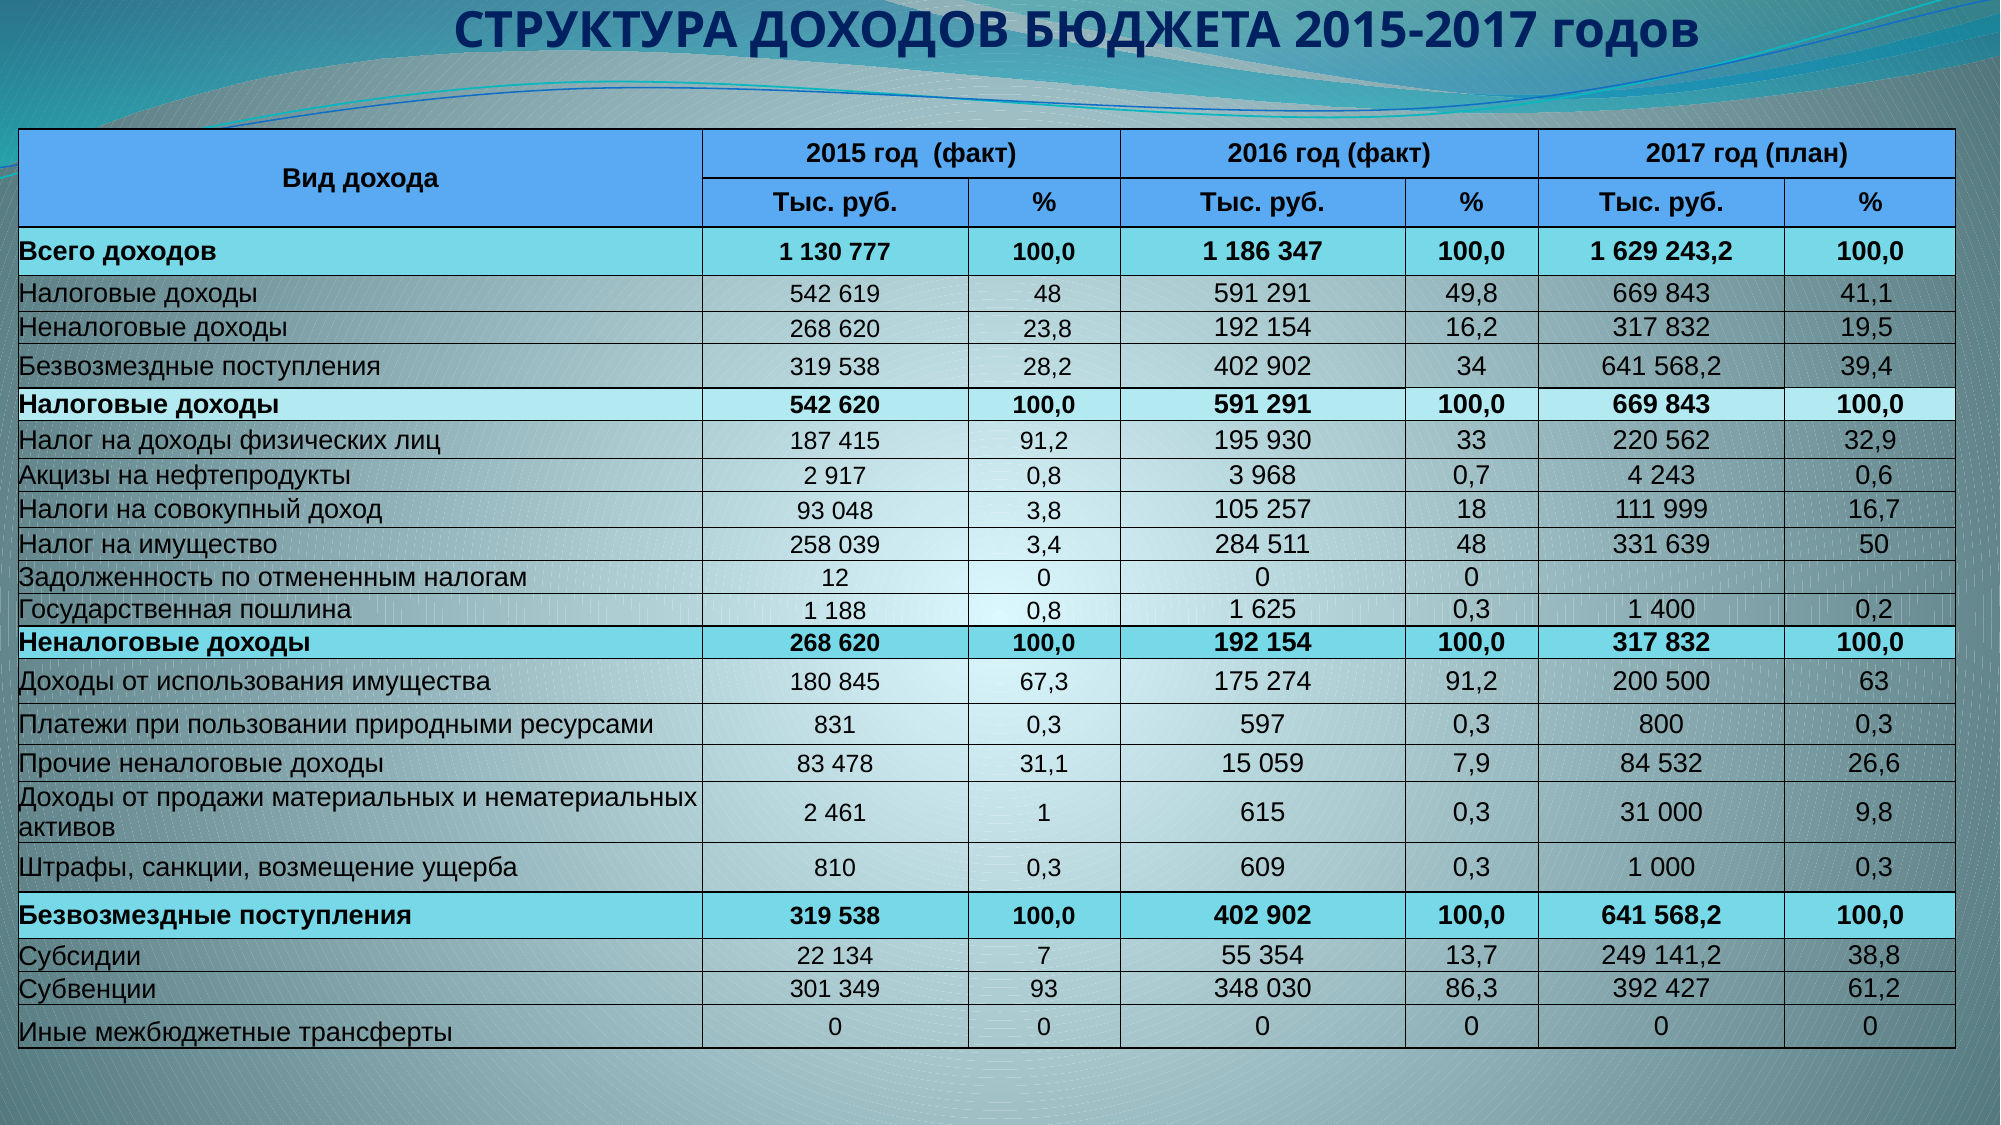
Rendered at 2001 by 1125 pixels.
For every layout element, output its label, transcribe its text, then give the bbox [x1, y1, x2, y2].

table_cell Безвозмездные поступления [19, 893, 702, 938]
table_cell 402 902 [1121, 893, 1405, 938]
table_cell 28,2 [969, 344, 1120, 387]
table_cell 16,7 [1785, 492, 1955, 527]
table_cell 2 461 [703, 782, 968, 842]
table_cell 348 030 [1121, 972, 1405, 1004]
table_cell 18 [1406, 492, 1538, 527]
table_cell 0,3 [969, 843, 1120, 891]
table_cell 50 [1785, 528, 1955, 560]
table_cell 542 620 [703, 389, 968, 420]
table_cell 31 000 [1539, 782, 1784, 842]
table_cell 249 141,2 [1539, 939, 1784, 971]
table_cell Налог на доходы физических лиц [19, 421, 702, 458]
table_cell Неналоговые доходы [19, 312, 702, 343]
table_cell 641 568,2 [1539, 893, 1784, 938]
table_cell 48 [969, 276, 1120, 311]
table_cell 31,1 [969, 745, 1120, 781]
table_cell 2 917 [703, 459, 968, 491]
table_cell 100,0 [969, 893, 1120, 938]
table_cell 0,3 [969, 704, 1120, 744]
table_cell 669 843 [1539, 389, 1784, 420]
table_cell 13,7 [1406, 939, 1538, 971]
table_cell 319 538 [703, 893, 968, 938]
table_cell 100,0 [1785, 228, 1955, 275]
table_cell 63 [1785, 659, 1955, 703]
table_cell 0,3 [1406, 843, 1538, 891]
table_cell 0,3 [1406, 782, 1538, 842]
table_cell 100,0 [1406, 627, 1538, 658]
table_cell 0,3 [1785, 704, 1955, 744]
table_cell 86,3 [1406, 972, 1538, 1004]
table_header Вид дохода [19, 130, 702, 226]
table_cell 3,8 [969, 492, 1120, 527]
table_cell 542 619 [703, 276, 968, 311]
table_cell 1 000 [1539, 843, 1784, 891]
table_cell 4 243 [1539, 459, 1784, 491]
table_cell 12 [703, 561, 968, 593]
table_cell 1 629 243,2 [1539, 228, 1784, 275]
table_cell 100,0 [1406, 893, 1538, 938]
table_cell Тыс. руб. [1539, 179, 1784, 226]
table_cell Налоговые доходы [19, 276, 702, 311]
table_cell 55 354 [1121, 939, 1405, 971]
table_cell 48 [1406, 528, 1538, 560]
table_cell 0 [1121, 1005, 1405, 1047]
table_cell 1 [969, 782, 1120, 842]
table_cell 15 059 [1121, 745, 1405, 781]
table_cell 195 930 [1121, 421, 1405, 458]
table_cell 111 999 [1539, 492, 1784, 527]
table_cell 615 [1121, 782, 1405, 842]
table_cell 83 478 [703, 745, 968, 781]
table_cell Всего доходов [19, 228, 702, 275]
table_cell 49,8 [1406, 276, 1538, 311]
table_cell 100,0 [969, 627, 1120, 658]
table_cell Государственная пошлина [19, 594, 702, 625]
table_cell 1 130 777 [703, 228, 968, 275]
table_cell 392 427 [1539, 972, 1784, 1004]
table_cell 597 [1121, 704, 1405, 744]
table_cell 9,8 [1785, 782, 1955, 842]
table_cell 0,3 [1785, 843, 1955, 891]
table_cell Акцизы на нефтепродукты [19, 459, 702, 491]
table_cell 105 257 [1121, 492, 1405, 527]
table_cell 100,0 [1406, 228, 1538, 275]
table_cell 331 639 [1539, 528, 1784, 560]
table_cell Налоговые доходы [19, 389, 702, 420]
table_cell 220 562 [1539, 421, 1784, 458]
table_cell 0 [969, 561, 1120, 593]
table_cell 3,4 [969, 528, 1120, 560]
table_cell 0 [1121, 561, 1405, 593]
table_cell 100,0 [1785, 388, 1955, 420]
table_cell Субсидии [19, 939, 702, 971]
table_cell [1785, 561, 1955, 593]
table_cell 100,0 [1785, 893, 1955, 938]
table_cell 23,8 [969, 312, 1120, 343]
table_cell 100,0 [1785, 627, 1955, 658]
table_cell 0,3 [1406, 704, 1538, 744]
table_cell 33 [1406, 421, 1538, 458]
table_cell 1 400 [1539, 594, 1784, 625]
table_cell 284 511 [1121, 528, 1405, 560]
table_cell 180 845 [703, 659, 968, 703]
table_cell 591 291 [1121, 389, 1405, 420]
table_cell 591 291 [1121, 276, 1405, 311]
table_cell 0,2 [1785, 594, 1955, 625]
table_cell Задолженность по отмененным налогам [19, 561, 702, 593]
table_cell 175 274 [1121, 659, 1405, 703]
table_cell 0,3 [1406, 594, 1538, 625]
table_cell 317 832 [1539, 627, 1784, 658]
table_cell Штрафы, санкции, возмещение ущерба [19, 843, 702, 891]
table_cell 22 134 [703, 939, 968, 971]
table_cell 100,0 [1406, 388, 1538, 420]
table_cell Налог на имущество [19, 528, 702, 560]
table_cell Безвозмездные поступления [19, 344, 702, 387]
table_cell 84 532 [1539, 745, 1784, 781]
table_cell Доходы от продажи материальных и нематериальных активов [19, 782, 702, 842]
table_cell 831 [703, 704, 968, 744]
table_cell % [1785, 179, 1955, 226]
table_cell 641 568,2 [1539, 344, 1784, 387]
table_cell 810 [703, 843, 968, 891]
table_cell 268 620 [703, 312, 968, 343]
table_cell 187 415 [703, 421, 968, 458]
table_cell Тыс. руб. [1121, 179, 1405, 226]
table_cell 268 620 [703, 627, 968, 658]
table_cell 258 039 [703, 528, 968, 560]
table_cell 301 349 [703, 972, 968, 1004]
table_cell Налоги на совокупный доход [19, 492, 702, 527]
table_cell 1 625 [1121, 594, 1405, 625]
table_cell 609 [1121, 843, 1405, 891]
table_cell 32,9 [1785, 421, 1955, 458]
table_cell 0 [1785, 1005, 1955, 1047]
table_cell 91,2 [1406, 659, 1538, 703]
table_cell 7 [969, 939, 1120, 971]
table_cell 100,0 [969, 228, 1120, 275]
table_header 2016 год (факт) [1121, 130, 1538, 177]
table_cell 61,2 [1785, 972, 1955, 1004]
table_cell % [1406, 179, 1538, 226]
table_cell 317 832 [1539, 312, 1784, 343]
table_header 2017 год (план) [1539, 130, 1955, 177]
table_cell 0,7 [1406, 459, 1538, 491]
table_cell Доходы от использования имущества [19, 659, 702, 703]
table_cell 39,4 [1785, 344, 1955, 387]
table_cell 3 968 [1121, 459, 1405, 491]
table_cell 93 048 [703, 492, 968, 527]
table_cell 19,5 [1785, 312, 1955, 343]
table_cell 200 500 [1539, 659, 1784, 703]
table_cell 38,8 [1785, 939, 1955, 971]
table_cell 192 154 [1121, 312, 1405, 343]
table_cell 0,8 [969, 594, 1120, 625]
table_cell 0 [1539, 1005, 1784, 1047]
table_cell 67,3 [969, 659, 1120, 703]
table_cell 319 538 [703, 344, 968, 387]
table_cell 93 [969, 972, 1120, 1004]
table_cell Платежи при пользовании природными ресурсами [19, 704, 702, 744]
table_cell 0 [969, 1005, 1120, 1047]
table_cell Субвенции [19, 972, 702, 1004]
table_cell 0 [1406, 561, 1538, 593]
table_cell 7,9 [1406, 745, 1538, 781]
table_cell 402 902 [1121, 344, 1405, 387]
table_cell 41,1 [1785, 276, 1955, 311]
table_cell 0,8 [969, 459, 1120, 491]
table_cell 0 [703, 1005, 968, 1047]
table_cell 91,2 [969, 421, 1120, 458]
table_cell 34 [1406, 344, 1538, 387]
table_cell [1539, 561, 1784, 593]
table_cell % [969, 179, 1120, 226]
table_cell 16,2 [1406, 312, 1538, 343]
table_cell Неналоговые доходы [19, 627, 702, 658]
table_cell 669 843 [1539, 276, 1784, 311]
table_header 2015 год (факт) [703, 130, 1120, 177]
table_cell 100,0 [969, 389, 1120, 420]
table_cell 192 154 [1121, 627, 1405, 658]
text_box СТРУКТУРА ДОХОДОВ БЮДЖЕТА 2015-2017 годов [308, 0, 1847, 66]
table_cell 800 [1539, 704, 1784, 744]
table_cell 1 186 347 [1121, 228, 1405, 275]
table_cell 1 188 [703, 594, 968, 625]
table_cell Иные межбюджетные трансферты [19, 1005, 702, 1047]
table_cell 0 [1406, 1005, 1538, 1047]
table_cell 0,6 [1785, 459, 1955, 491]
table_cell 26,6 [1785, 745, 1955, 781]
table_cell Прочие неналоговые доходы [19, 745, 702, 781]
table_cell Тыс. руб. [703, 179, 968, 226]
